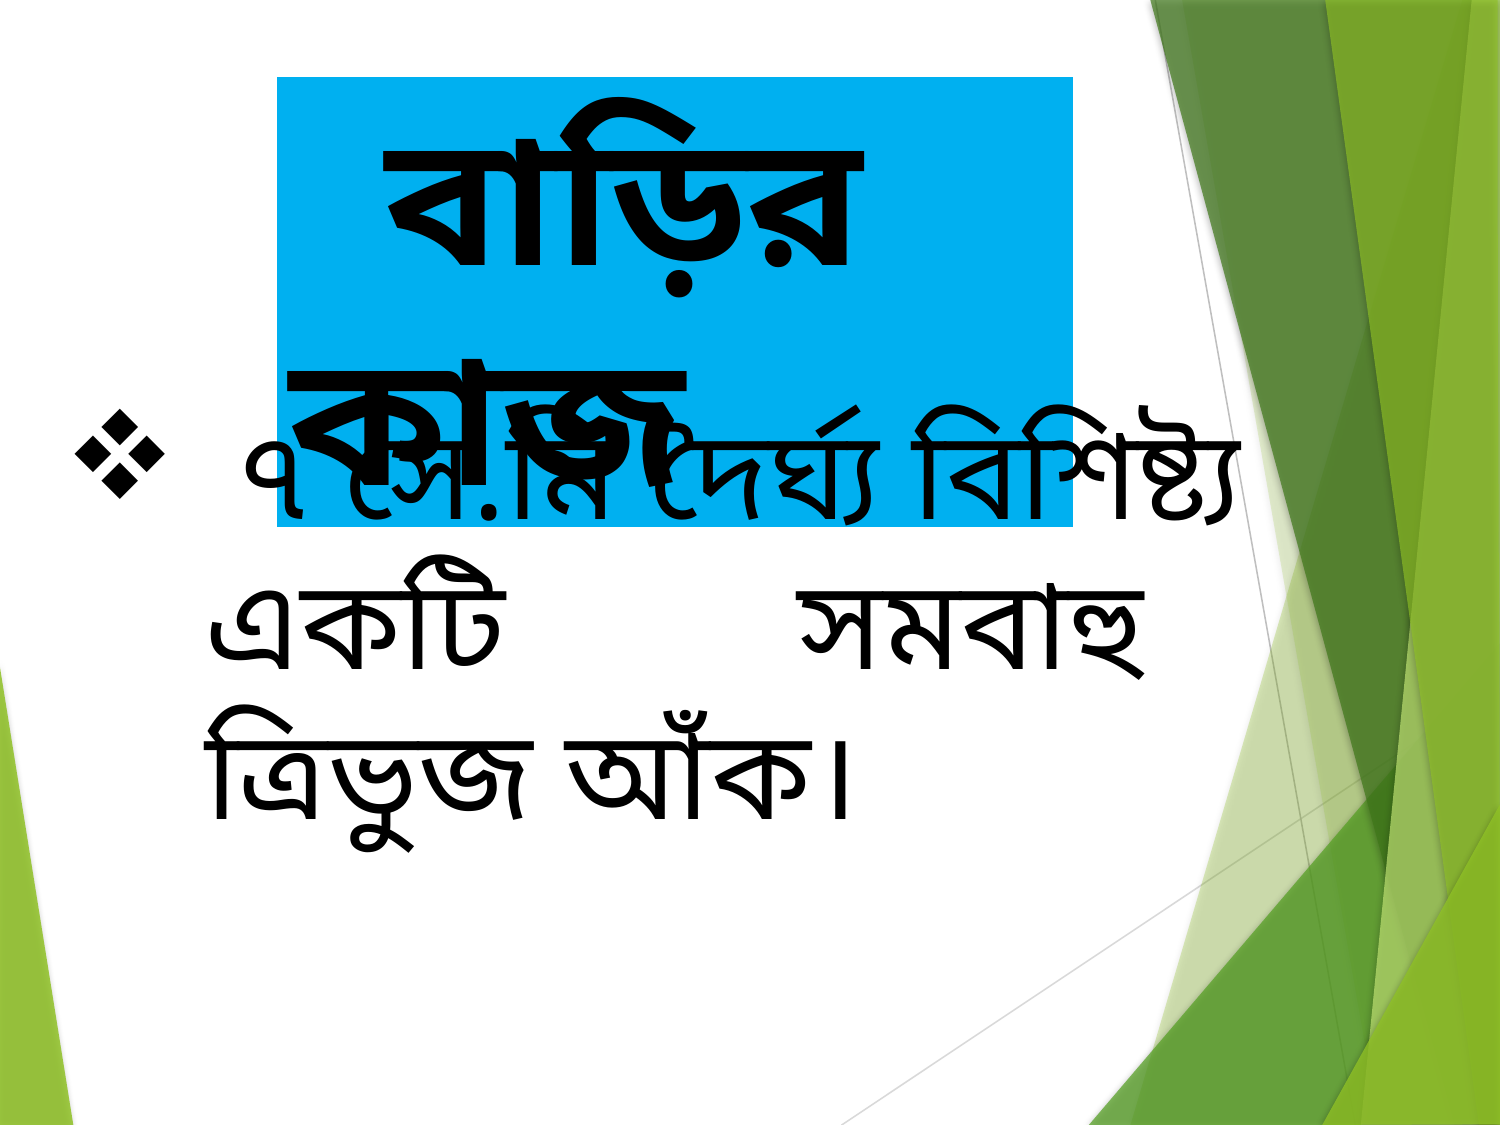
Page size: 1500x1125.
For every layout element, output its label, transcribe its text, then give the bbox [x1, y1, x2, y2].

text_box বাড়ির কাজ [273, 73, 1077, 387]
text_box ৭ সে.মি দৈর্ঘ্য বিশিষ্ট্য একটি সমবাহু ত্রিভুজ আঁক। [49, 387, 1400, 853]
